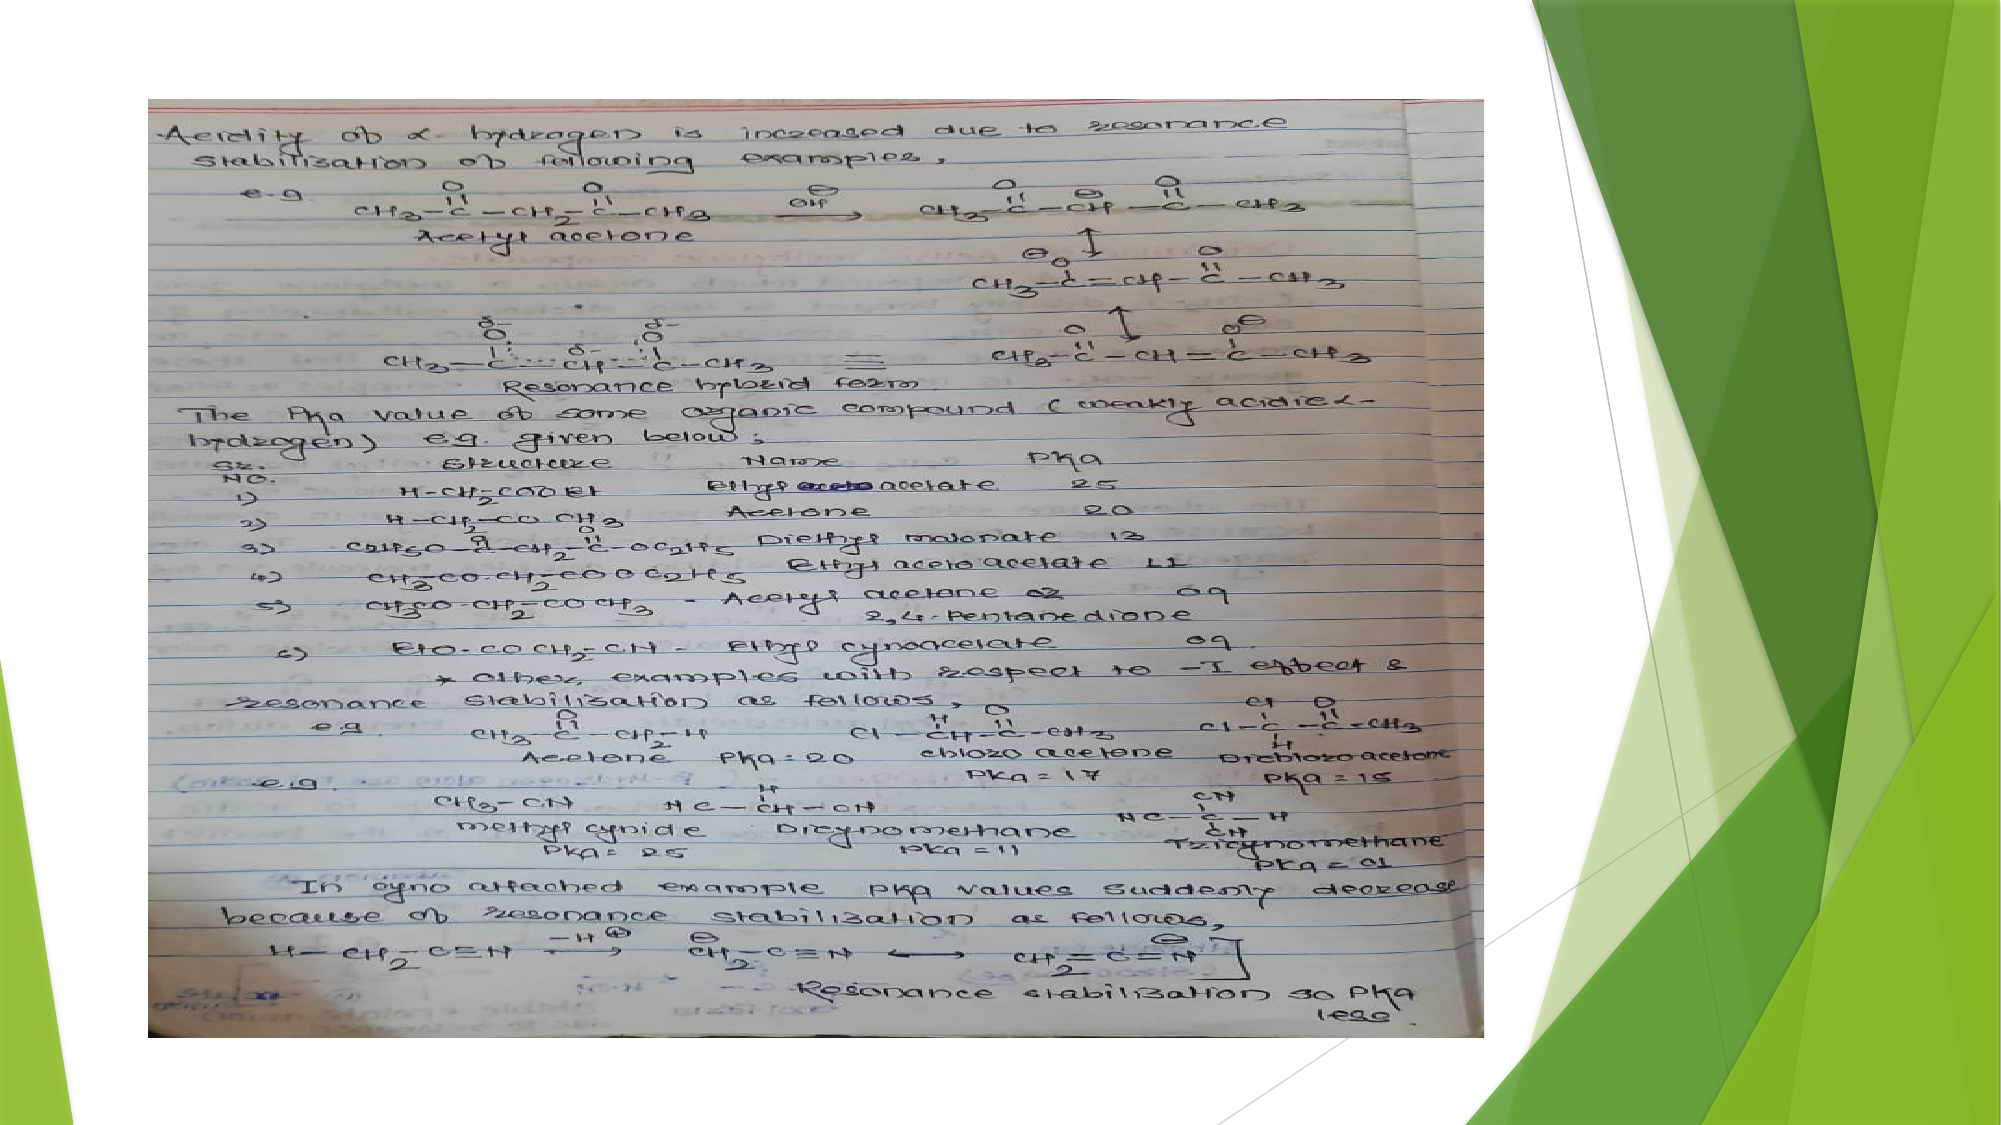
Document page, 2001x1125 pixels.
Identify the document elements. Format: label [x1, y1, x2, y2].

list [147, 99, 1485, 1038]
